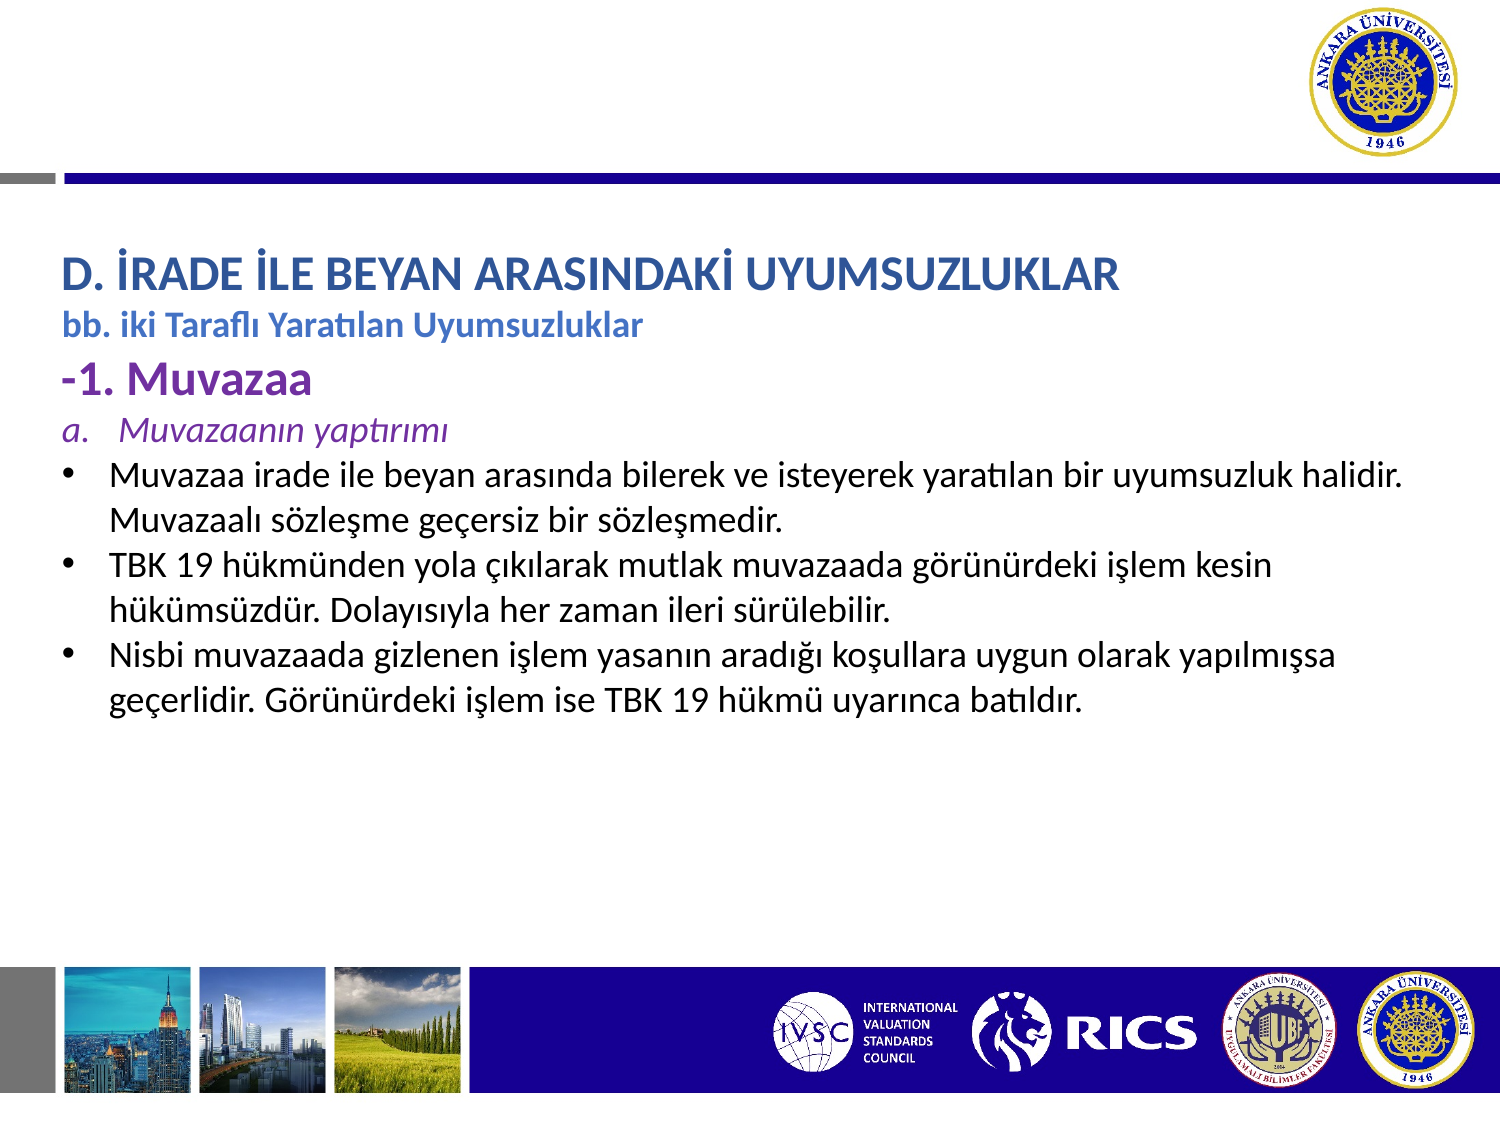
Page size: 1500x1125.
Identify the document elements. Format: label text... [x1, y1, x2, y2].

picture [0, 0, 1500, 1125]
footer [562, 1025, 1038, 1100]
text_box D. İRADE İLE BEYAN ARASINDAKİ UYUMSUZLUKLAR bb. iki Taraflı Yaratılan Uyumsuzluklar -1. Muvazaa Muvazaanın yaptırımı Muvazaa irade ile beyan arasında bilerek ve isteyerek yaratılan bir uyumsuzluk halidir. Muvazaalı sözleşme geçersiz bir sözleşmedir. TBK 19 hükmünden yola çıkılarak mutlak muvazaada görünürdeki işlem kesin hükümsüzdür. Dolayısıyla her zaman ileri sürülebilir. Nisbi muvazaada gizlenen işlem yasanın aradığı koşullara uygun olarak yapılmışsa geçerlidir. Görünürdeki işlem ise TBK 19 hükmü uyarınca batıldır. [47, 172, 1431, 728]
